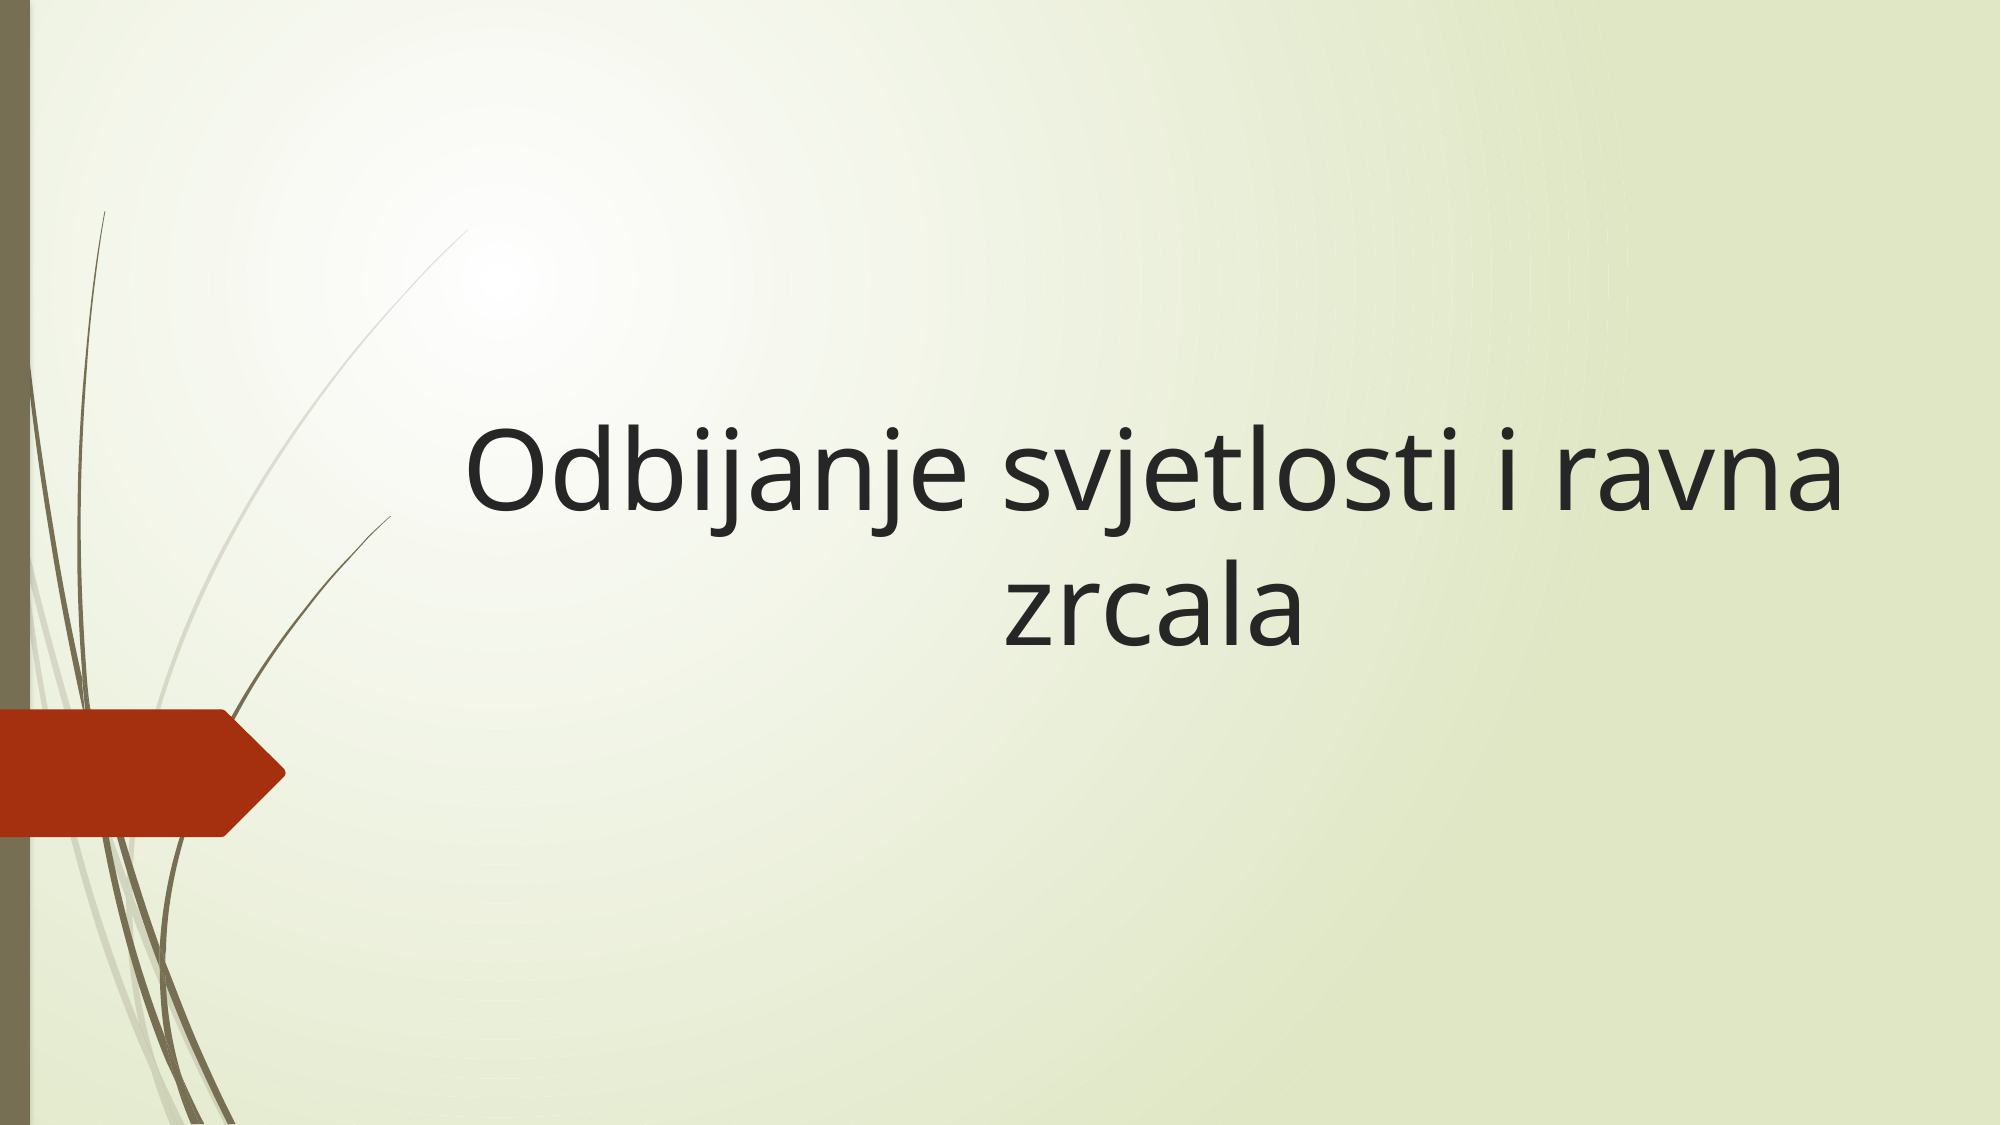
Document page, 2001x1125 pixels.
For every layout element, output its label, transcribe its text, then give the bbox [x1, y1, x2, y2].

title Odbijanje svjetlosti i ravna zrcala [424, 230, 1888, 676]
